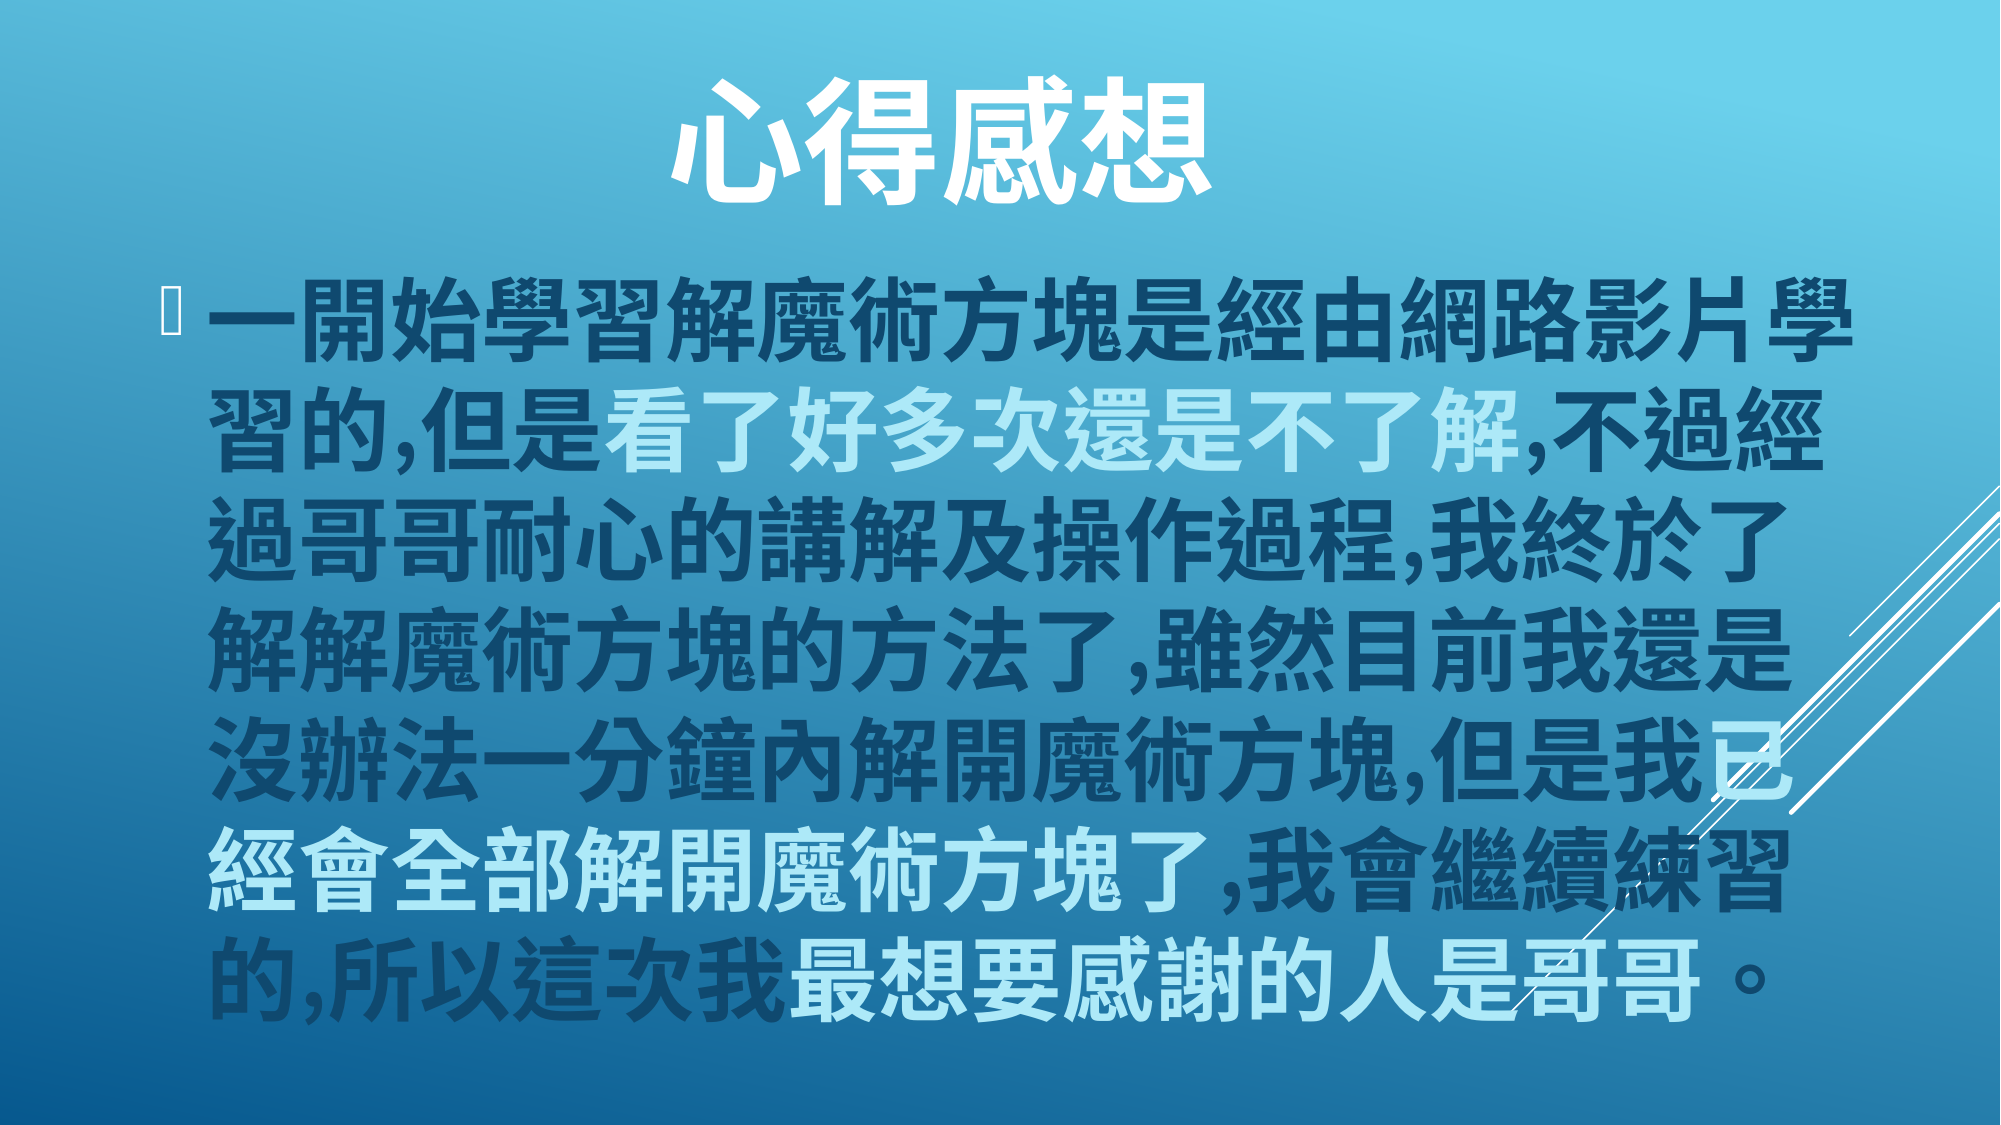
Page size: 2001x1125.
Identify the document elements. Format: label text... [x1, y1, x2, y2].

text_box 心得感想 [651, 48, 1232, 228]
list 一開始學習解魔術方塊是經由網路影片學習的‚但是看了好多次還是不了解‚不過經過哥哥耐心的講解及操作過程‚我終於了解解魔術方塊的方法了‚雖然目前我還是沒辦法一分鐘內解開魔術方塊‚但是我已經會全部解開魔術方塊了‚我會繼續練習的‚所以這次我最想要感謝的人是哥哥。 [144, 229, 1882, 1066]
